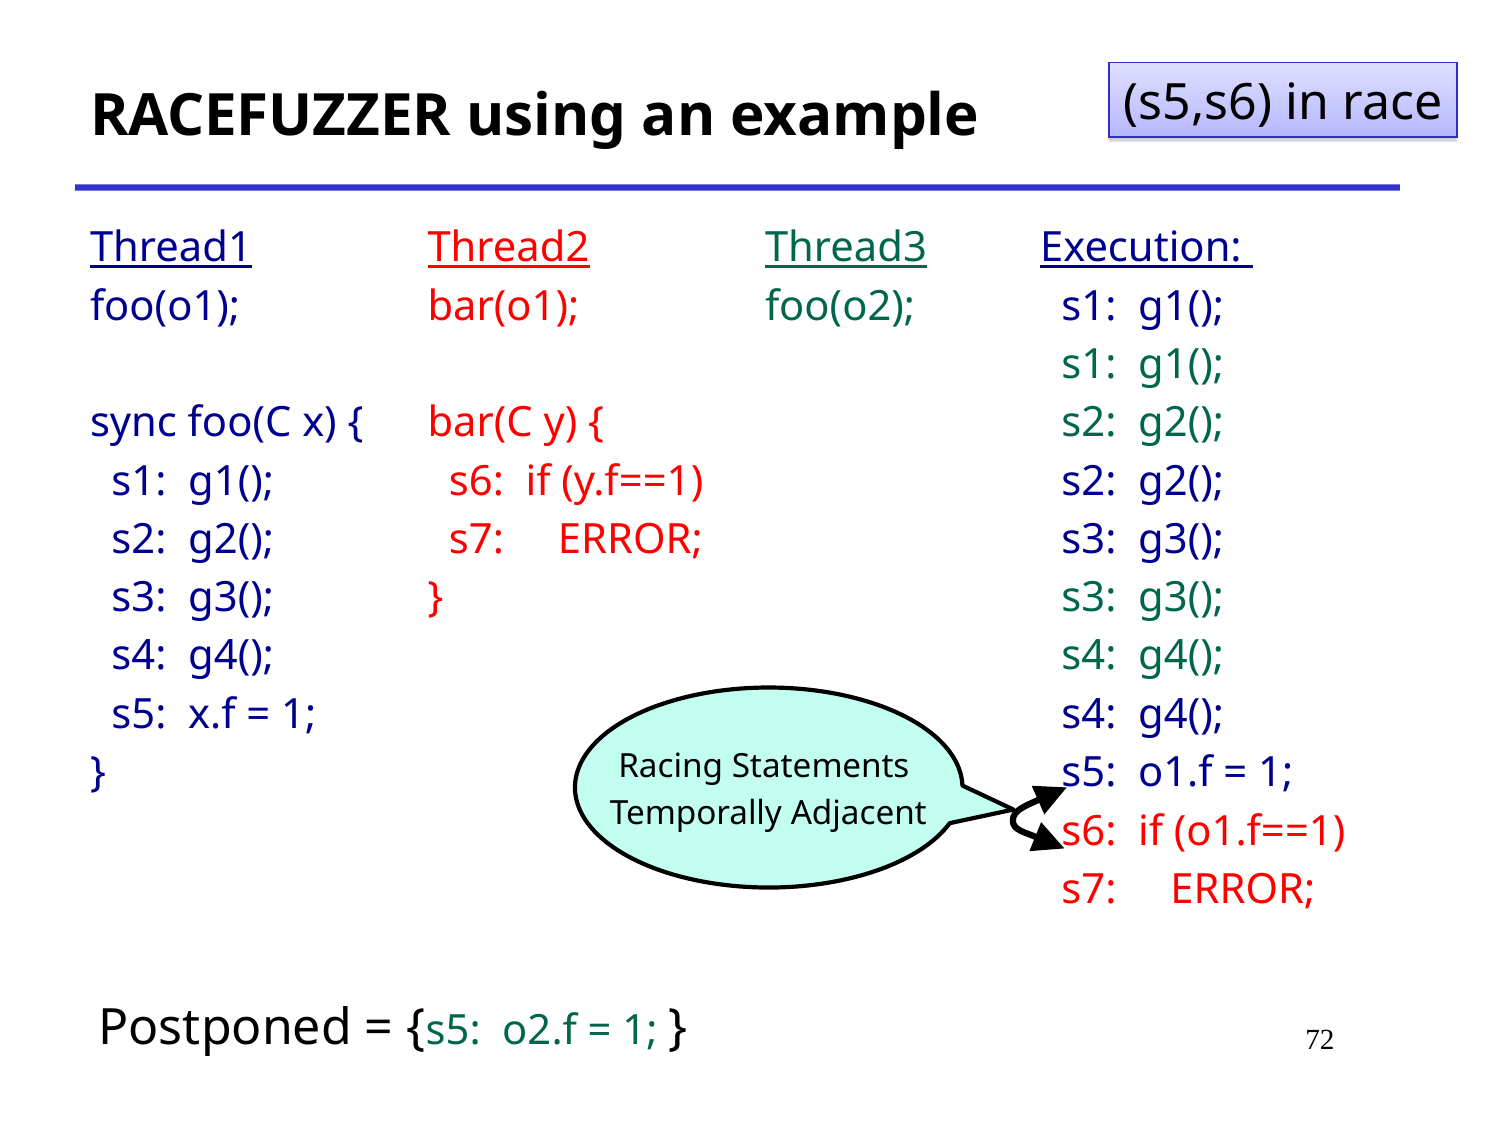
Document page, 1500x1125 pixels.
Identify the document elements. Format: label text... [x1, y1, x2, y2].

text_box [1012, 786, 1067, 851]
text_box (s5,s6) in race [1109, 62, 1458, 138]
list Thread2 bar(o1); bar(C y) { s6: if (y.f==1) s7: ERROR; } [412, 212, 749, 988]
list Thread3 foo(o2); [749, 212, 1024, 988]
list Execution: s1: g1(); s1: g1(); s2: g2(); s2: g2(); s3: g3(); s3: g3(); s4: g4(); s4: g4(); s5: o1.f = 1; s6: if (o1.f==1) s7: ERROR; [1024, 212, 1388, 988]
list Thread1 foo(o1); sync foo(C x) { s1: g1(); s2: g2(); s3: g3(); s4: g4(); s5: x.f = 1; } [74, 212, 412, 988]
title RACEFUZZER using an example [74, 49, 1401, 176]
text_box Postponed = {s5: o2.f = 1; } [83, 987, 703, 1063]
text_box Racing Statements Temporally Adjacent [574, 687, 1014, 888]
slide_number 72 [1037, 1012, 1351, 1088]
